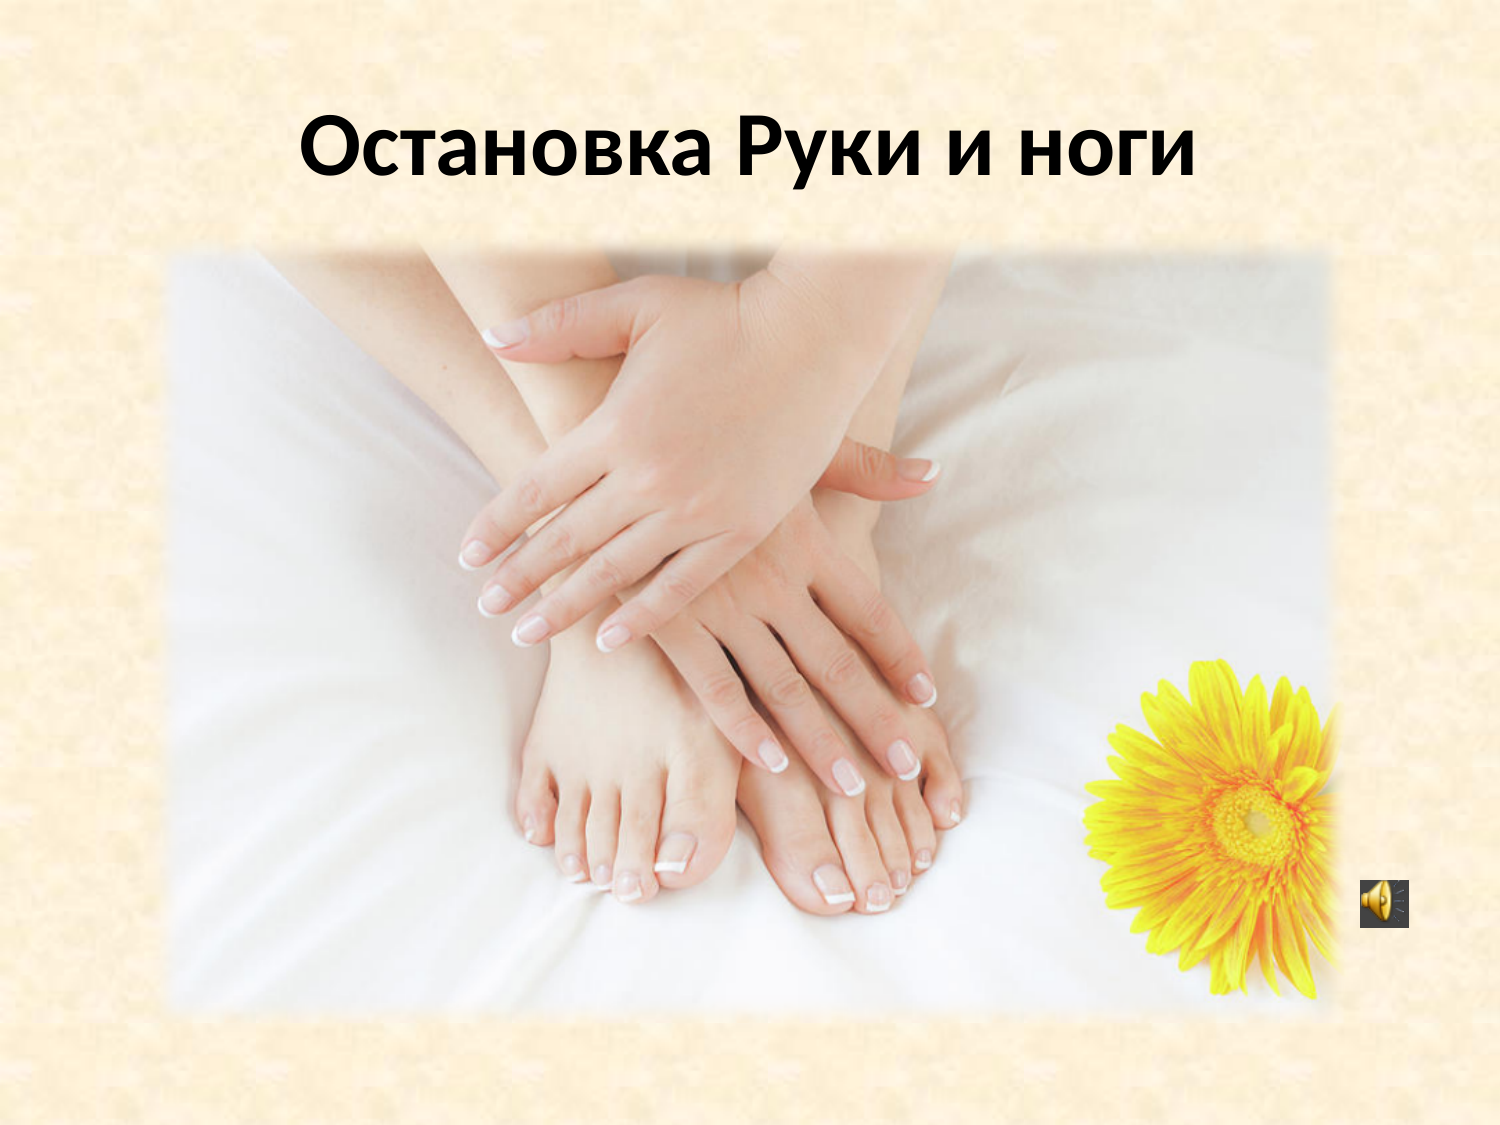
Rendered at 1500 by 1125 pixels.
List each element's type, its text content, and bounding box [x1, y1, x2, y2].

picture [0, 0, 1500, 1125]
title Остановка Руки и ноги [75, 45, 1425, 233]
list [148, 234, 1349, 1032]
